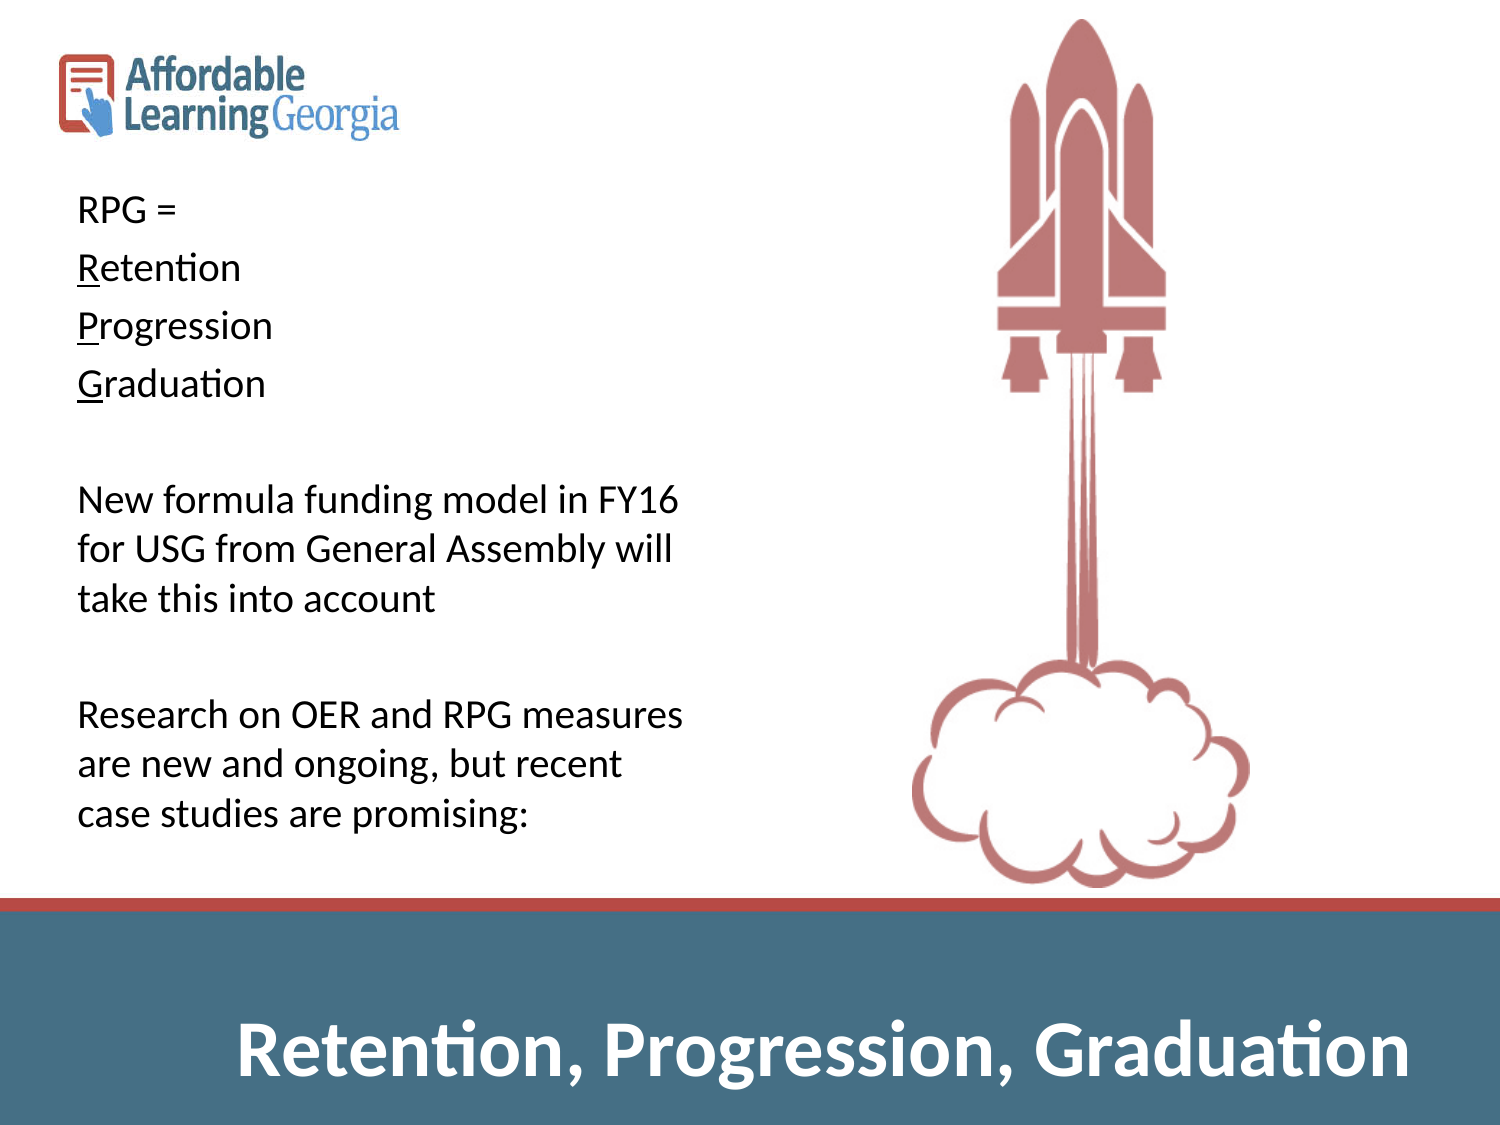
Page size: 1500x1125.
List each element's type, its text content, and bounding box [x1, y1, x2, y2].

text_box Retention, Progression, Graduation [149, 950, 1500, 1125]
picture [0, 0, 1500, 1125]
list RPG = Retention Progression Graduation New formula funding model in FY16 for USG from General Assembly will take this into account Research on OER and RPG measures are new and ongoing, but recent case studies are promising: [62, 174, 700, 888]
